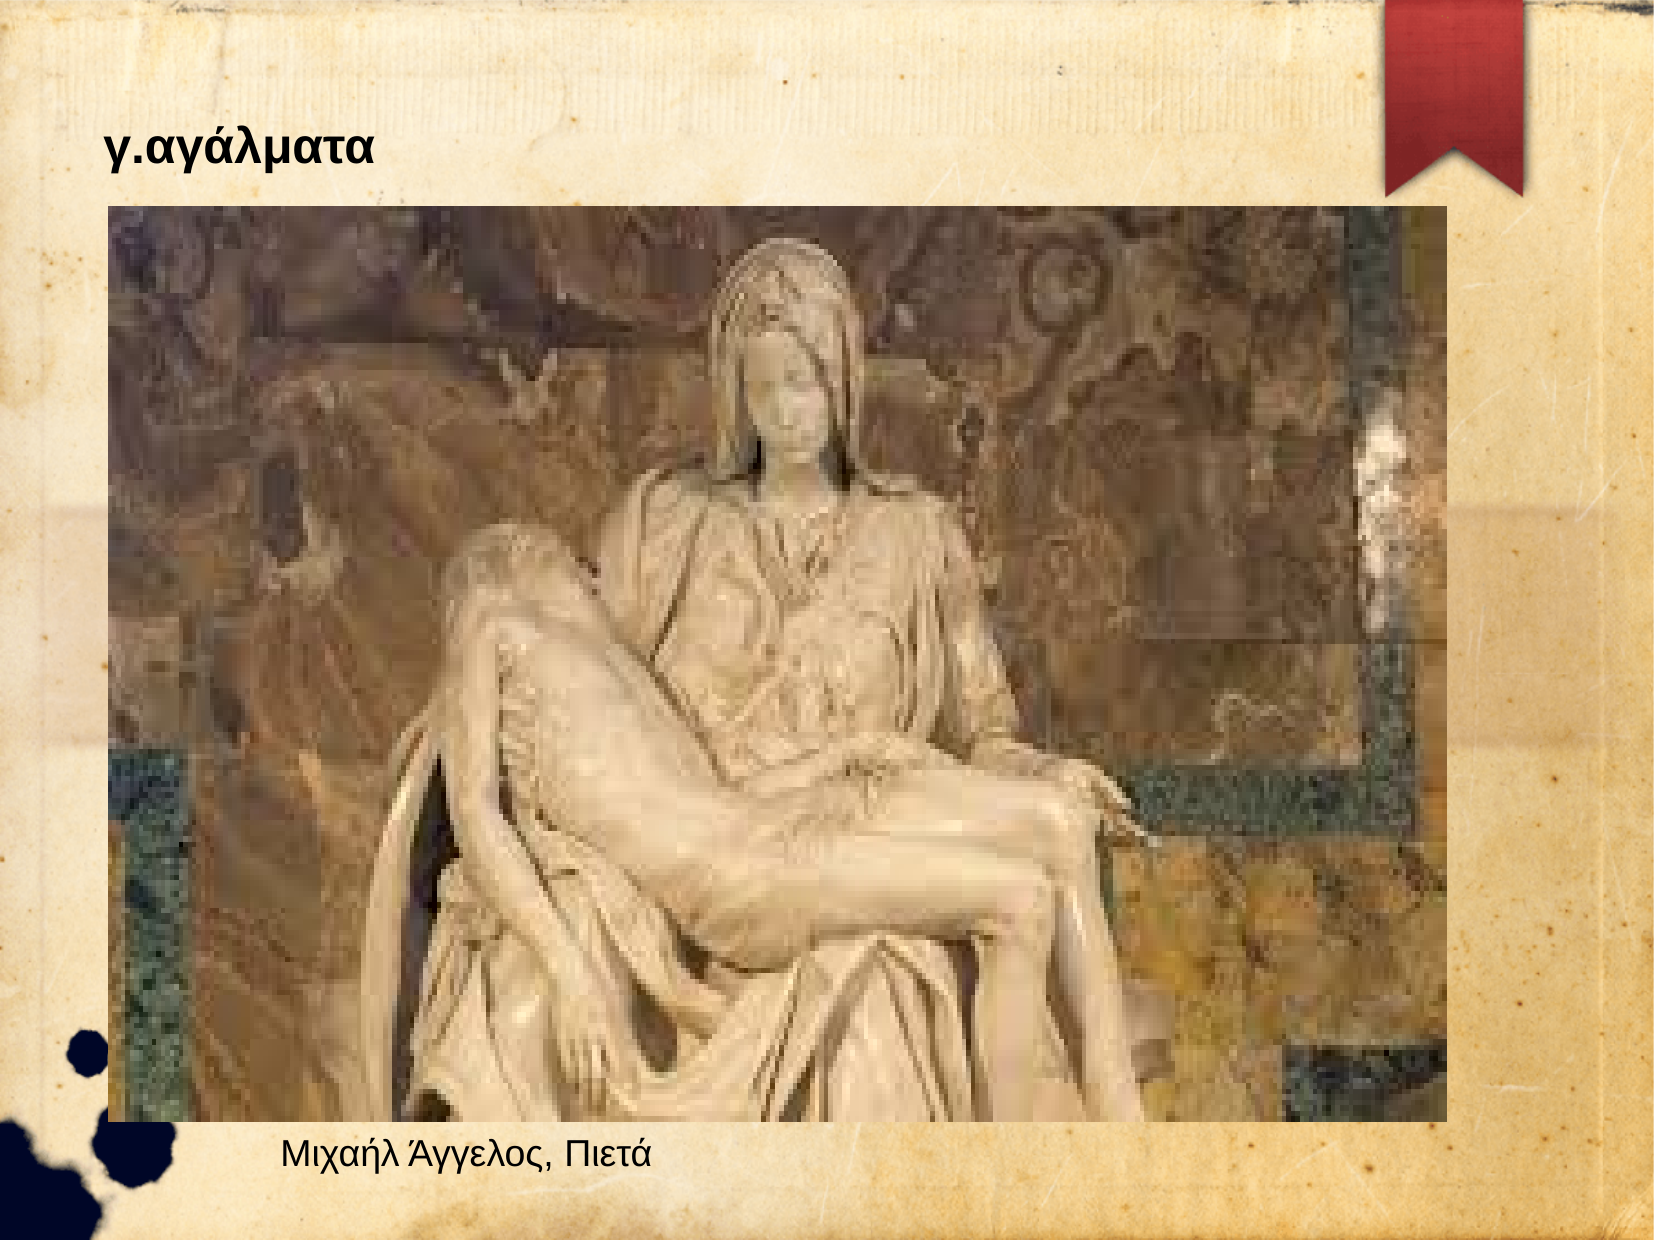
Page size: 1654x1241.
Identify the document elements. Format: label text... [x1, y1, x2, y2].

text_box Μιχαήλ Άγγελος, Πιετά [265, 1132, 1181, 1179]
text_box γ.αγάλματα [88, 106, 390, 233]
picture [0, 0, 1654, 1240]
